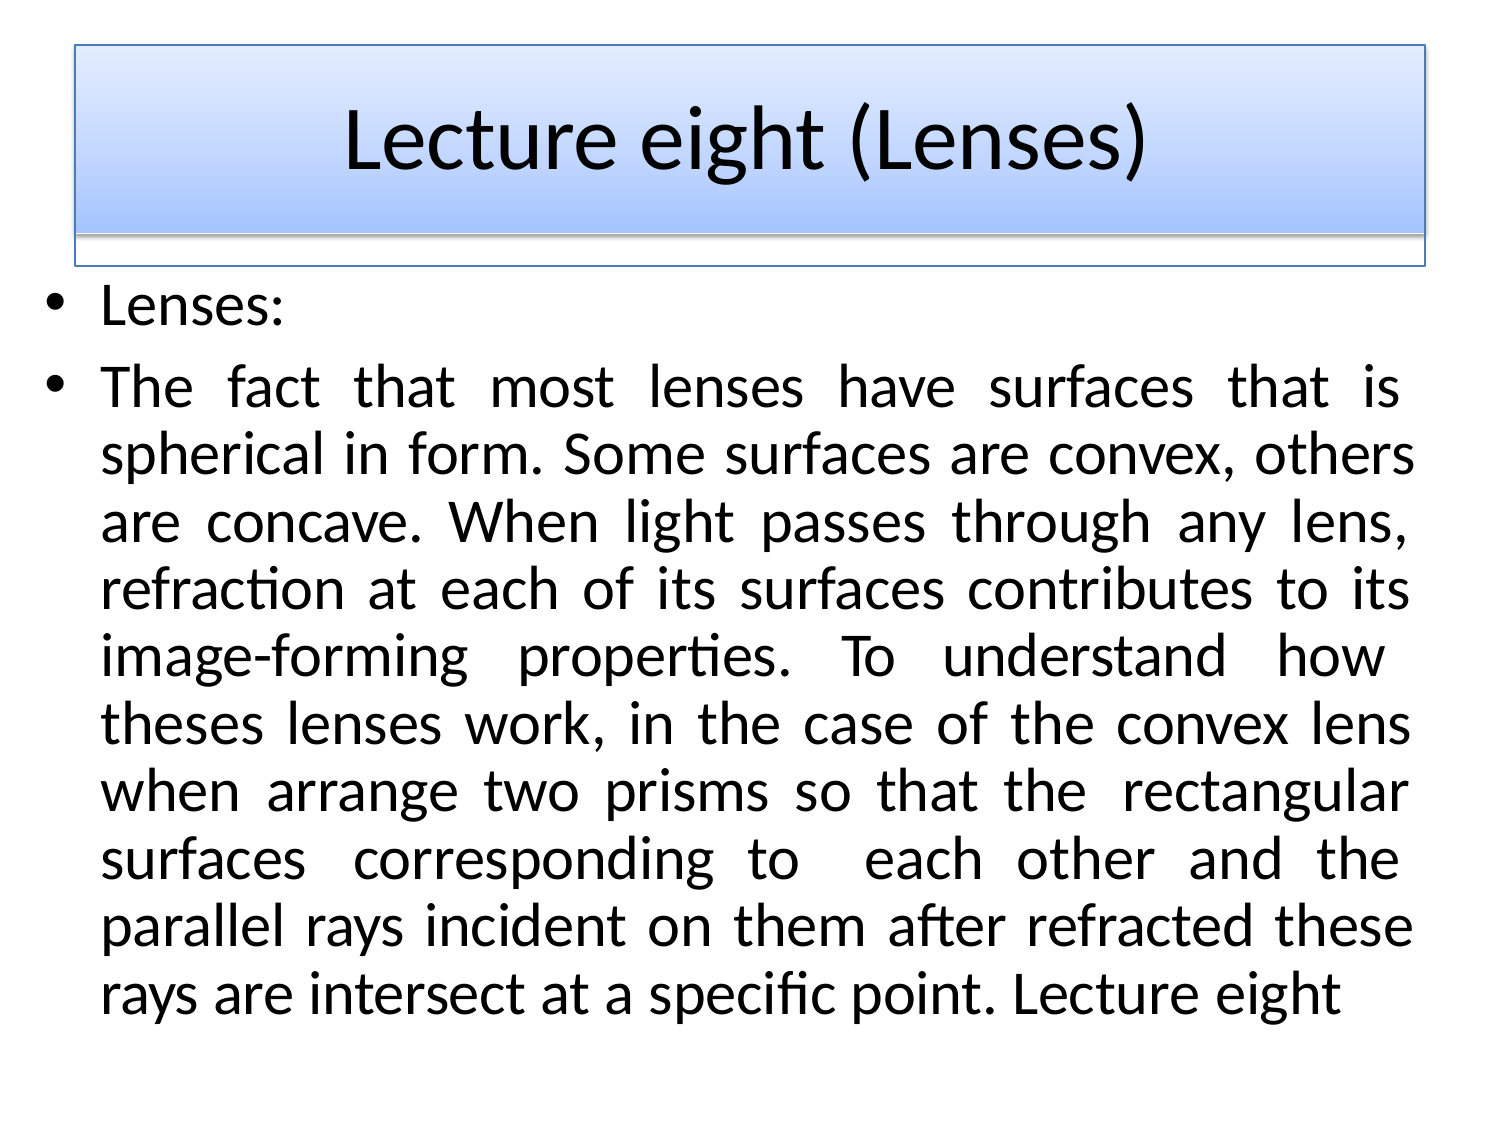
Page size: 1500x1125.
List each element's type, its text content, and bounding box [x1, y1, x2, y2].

title Lecture eight (Lenses) [75, 45, 1425, 253]
text_box Lenses: The fact that most lenses have surfaces that is spherical in form. Some surfaces are convex, others are concave. When light passes through any lens, refraction at each of its surfaces contributes to its image-forming properties. To understand how theses lenses work, in the case of the convex lens when arrange two prisms so that the rectangular surfaces corresponding to each other and the parallel rays incident on them after refracted these rays are intersect at a specific point. Lecture eight [42, 253, 1435, 1028]
picture [67, 40, 1433, 244]
